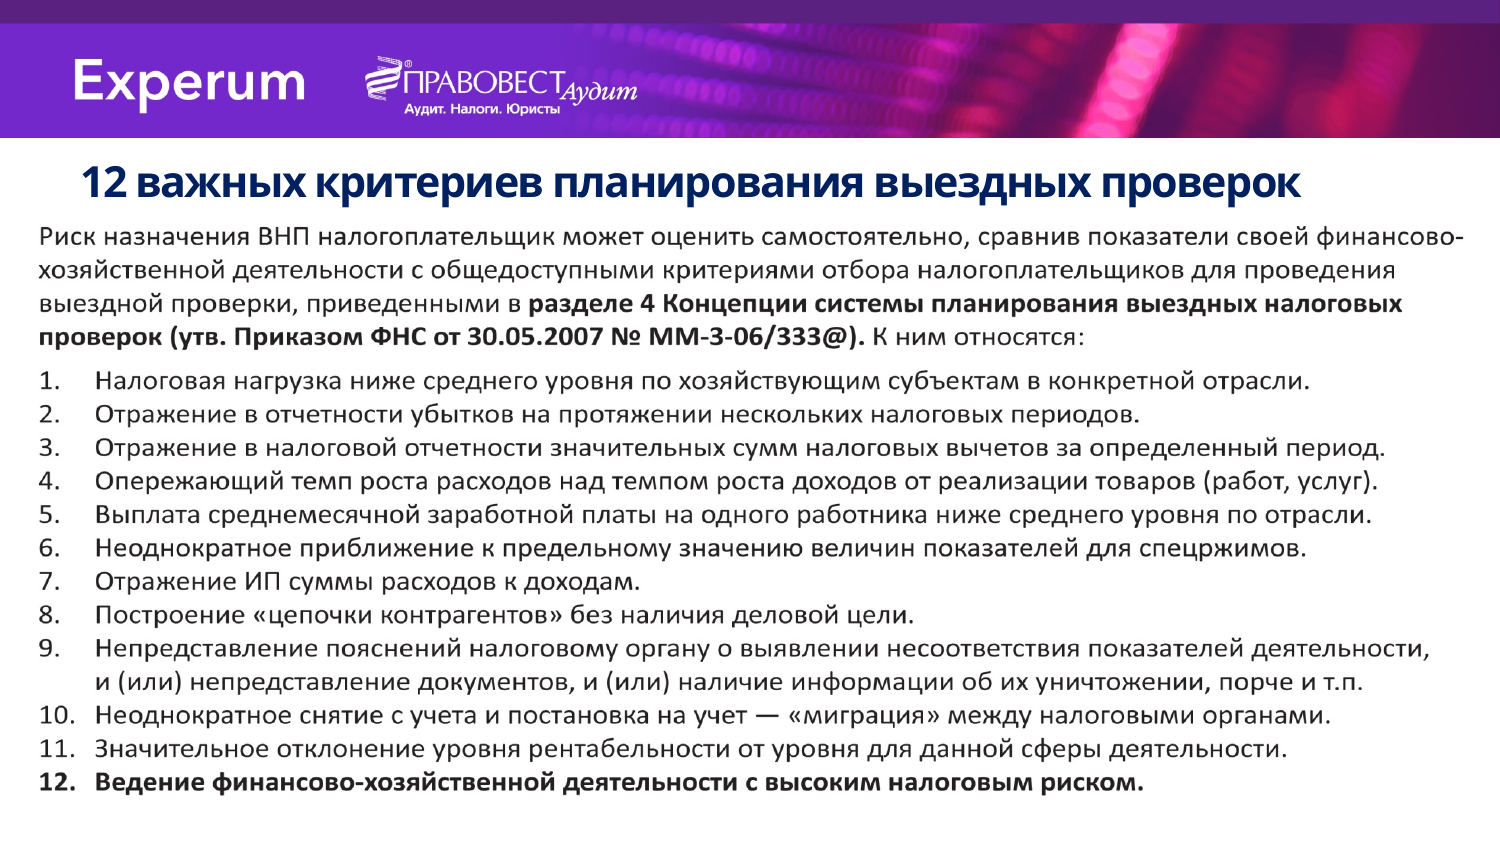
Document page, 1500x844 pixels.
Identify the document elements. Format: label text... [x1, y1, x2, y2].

picture [26, 214, 1468, 809]
picture [0, 0, 1500, 138]
title 12 важных критериев планирования выездных проверок [72, 148, 1460, 211]
